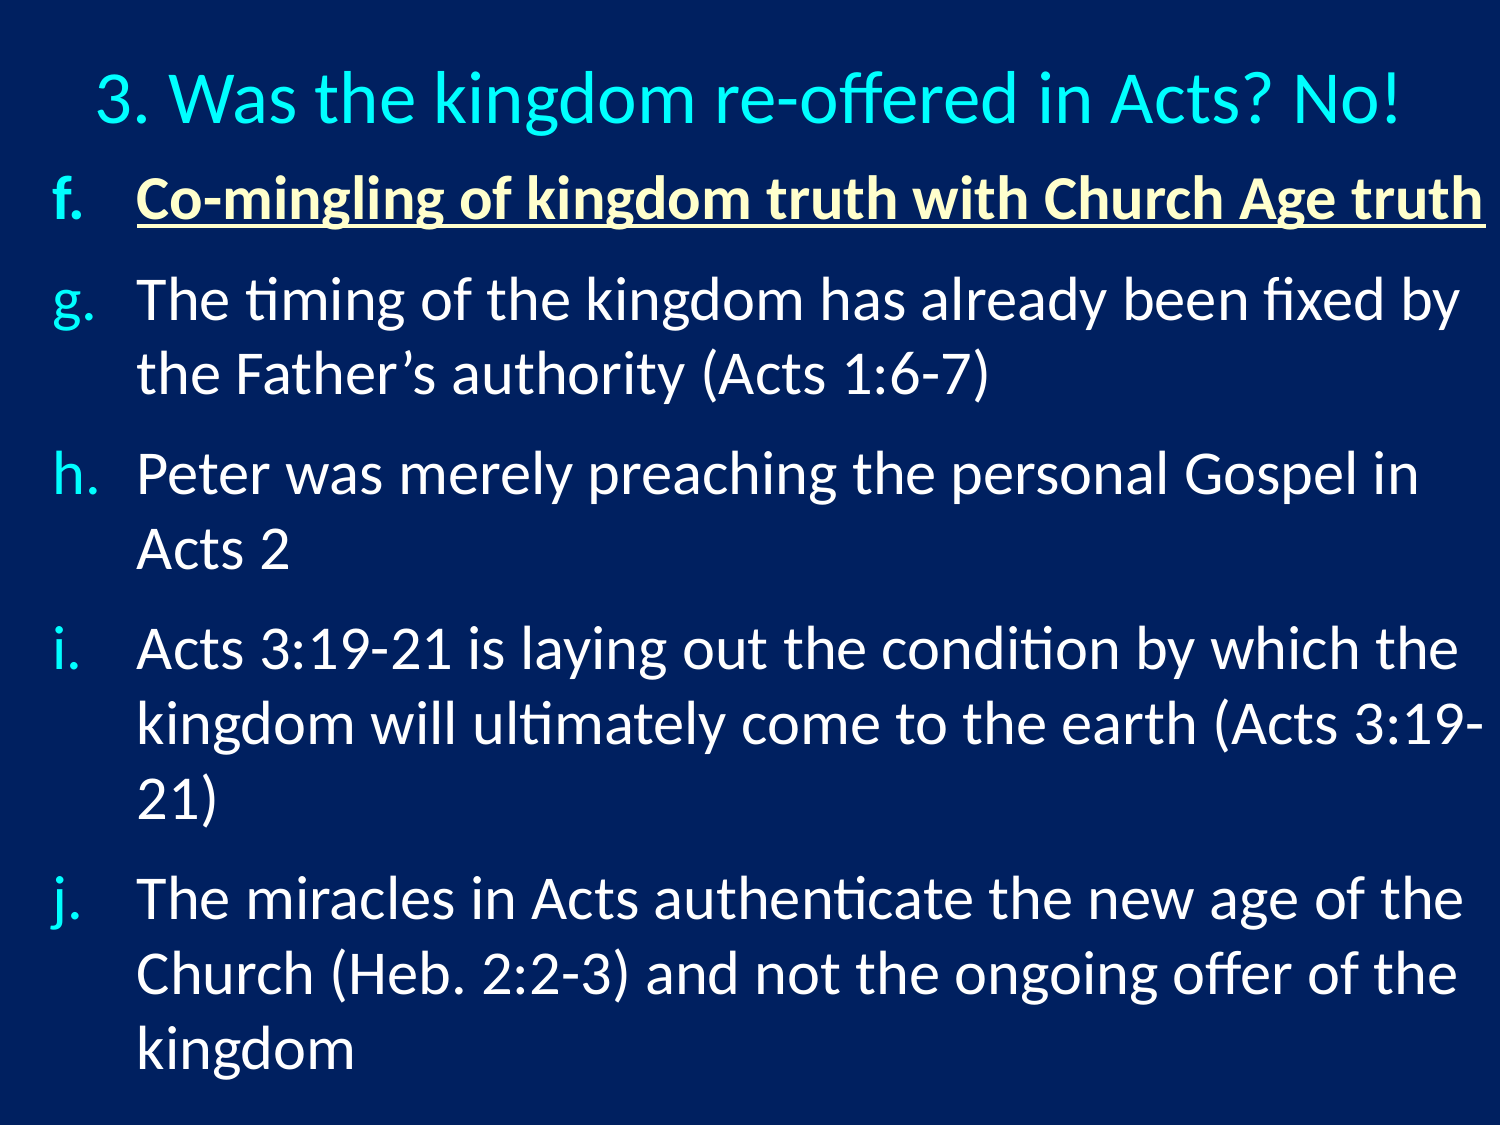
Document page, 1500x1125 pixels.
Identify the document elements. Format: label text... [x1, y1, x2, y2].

list Co-mingling of kingdom truth with Church Age truth The timing of the kingdom has already been fixed by the Father’s authority (Acts 1:6-7) Peter was merely preaching the personal Gospel in Acts 2 Acts 3:19-21 is laying out the condition by which the kingdom will ultimately come to the earth (Acts 3:19-21) The miracles in Acts authenticate the new age of the Church (Heb. 2:2-3) and not the ongoing offer of the kingdom [37, 149, 1500, 1013]
title 3. Was the kingdom re-offered in Acts? No! [68, 37, 1432, 151]
